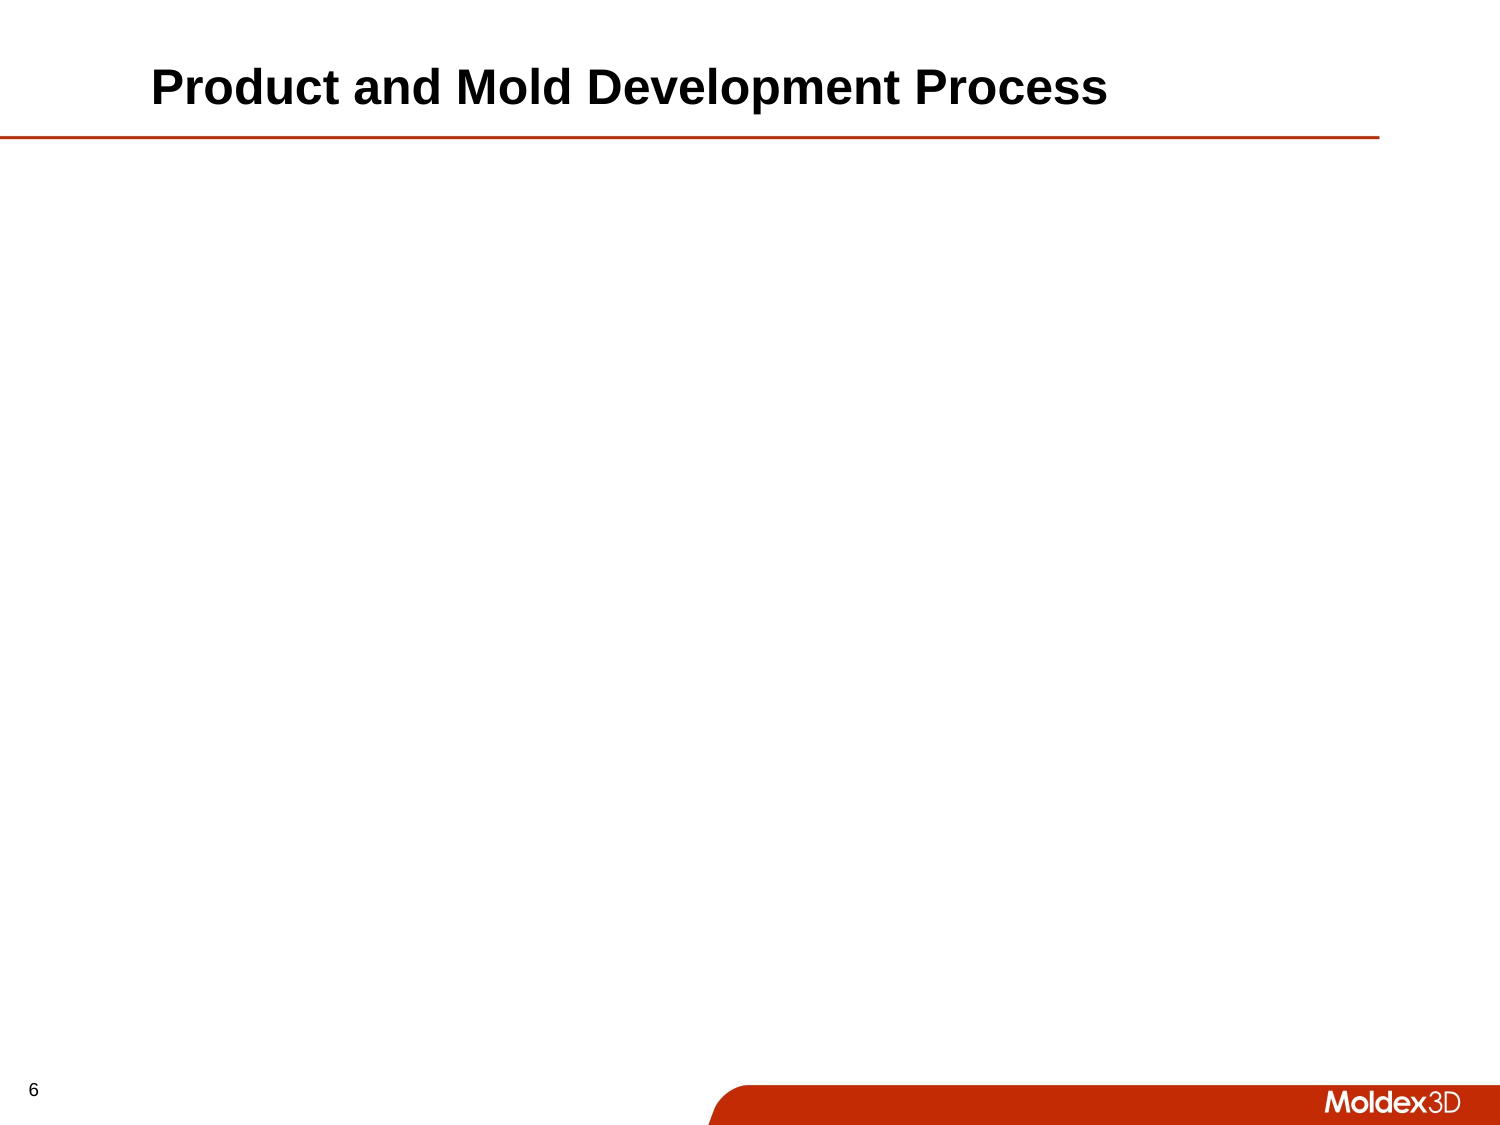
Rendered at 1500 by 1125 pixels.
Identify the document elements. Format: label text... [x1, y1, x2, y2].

title Product and Mold Development Process [135, 30, 1318, 138]
picture [0, 0, 1500, 1125]
